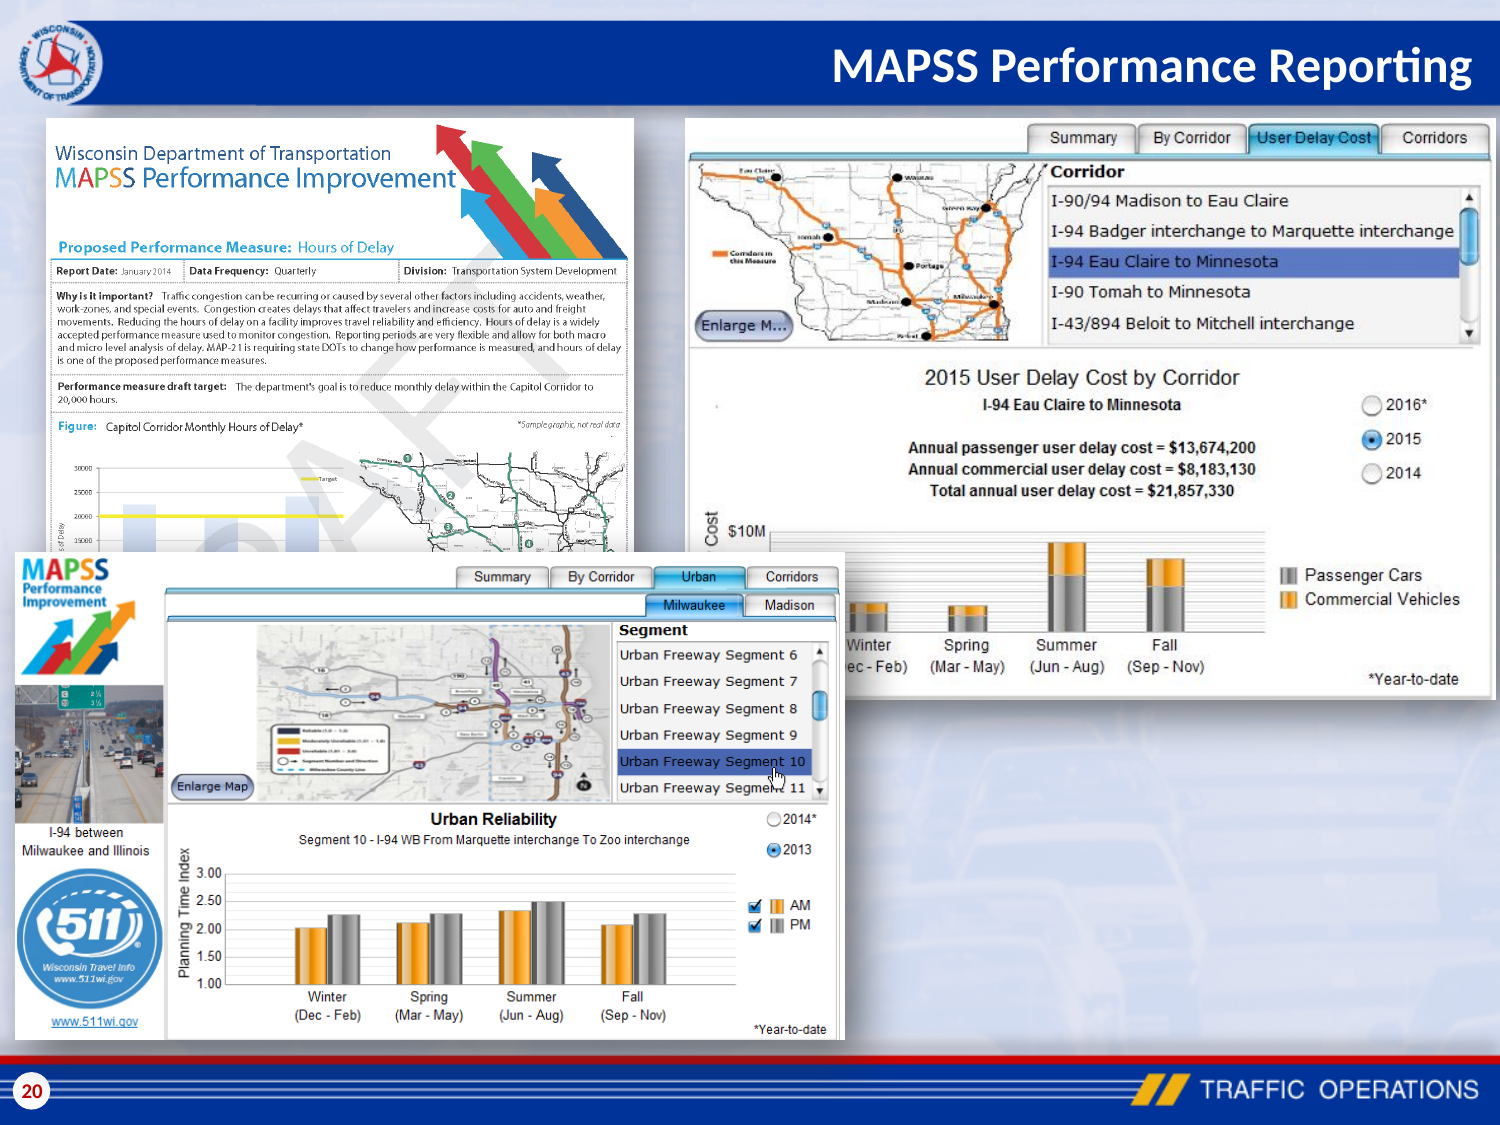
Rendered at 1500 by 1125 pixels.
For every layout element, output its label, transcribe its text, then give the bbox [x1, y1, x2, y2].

title MAPSS Performance Reporting [112, 24, 1488, 100]
text_box 20 [0, 1070, 70, 1111]
picture [0, 0, 1500, 1125]
